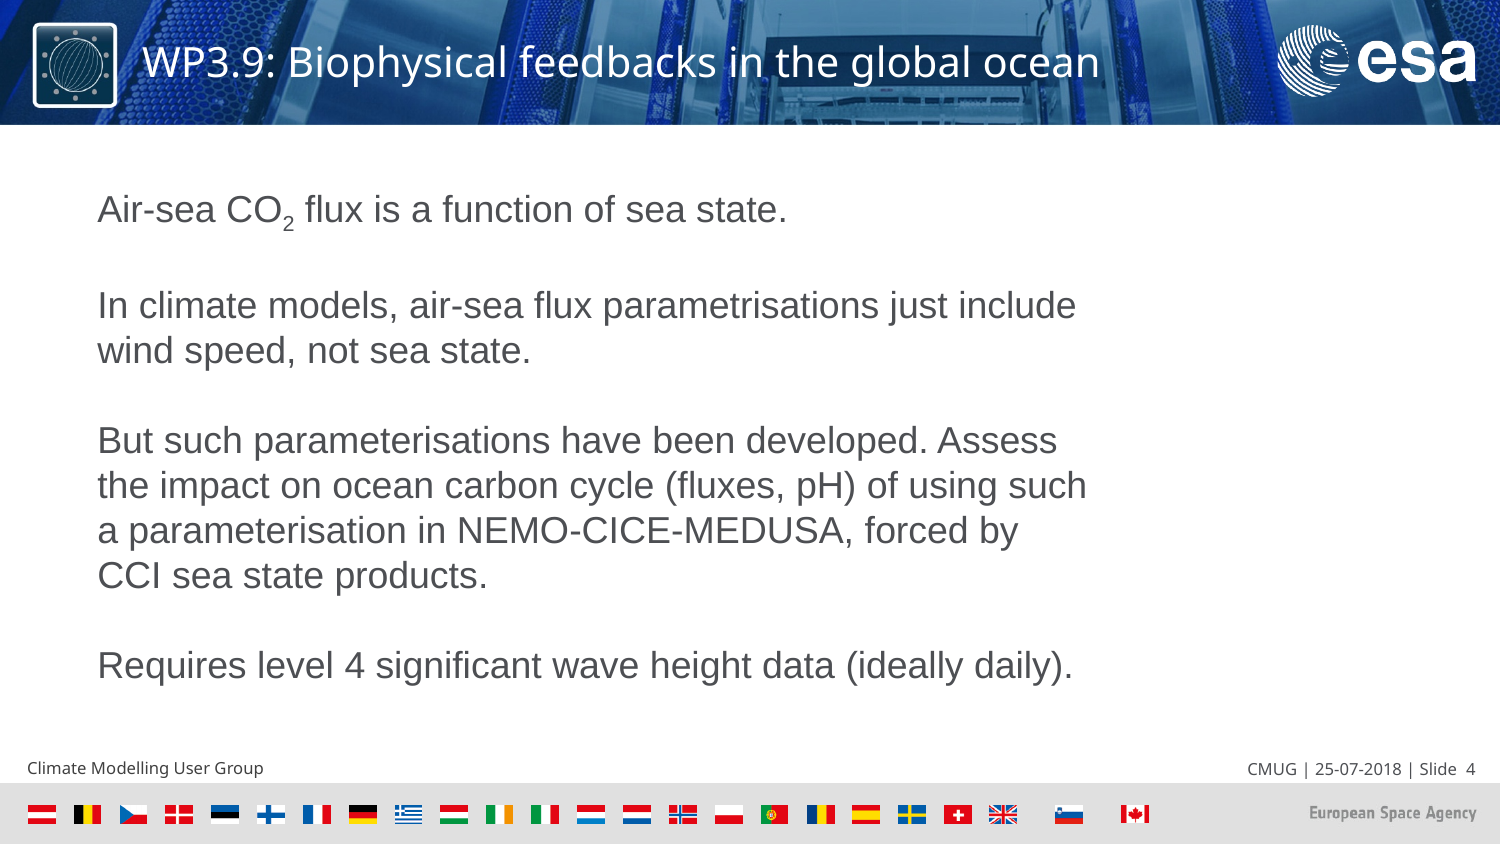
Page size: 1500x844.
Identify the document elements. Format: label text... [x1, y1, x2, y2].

picture [0, 0, 1500, 127]
text_box Air-sea CO2 flux is a function of sea state. In climate models, air-sea flux parametrisations just include wind speed, not sea state. But such parameterisations have been developed. Assess the impact on ocean carbon cycle (fluxes, pH) of using such a parameterisation in NEMO-CICE-MEDUSA, forced by CCI sea state products. Requires level 4 significant wave height data (ideally daily). [82, 177, 1106, 741]
title WP3.9: Biophysical feedbacks in the global ocean [127, 28, 1290, 95]
picture [0, 783, 1500, 844]
